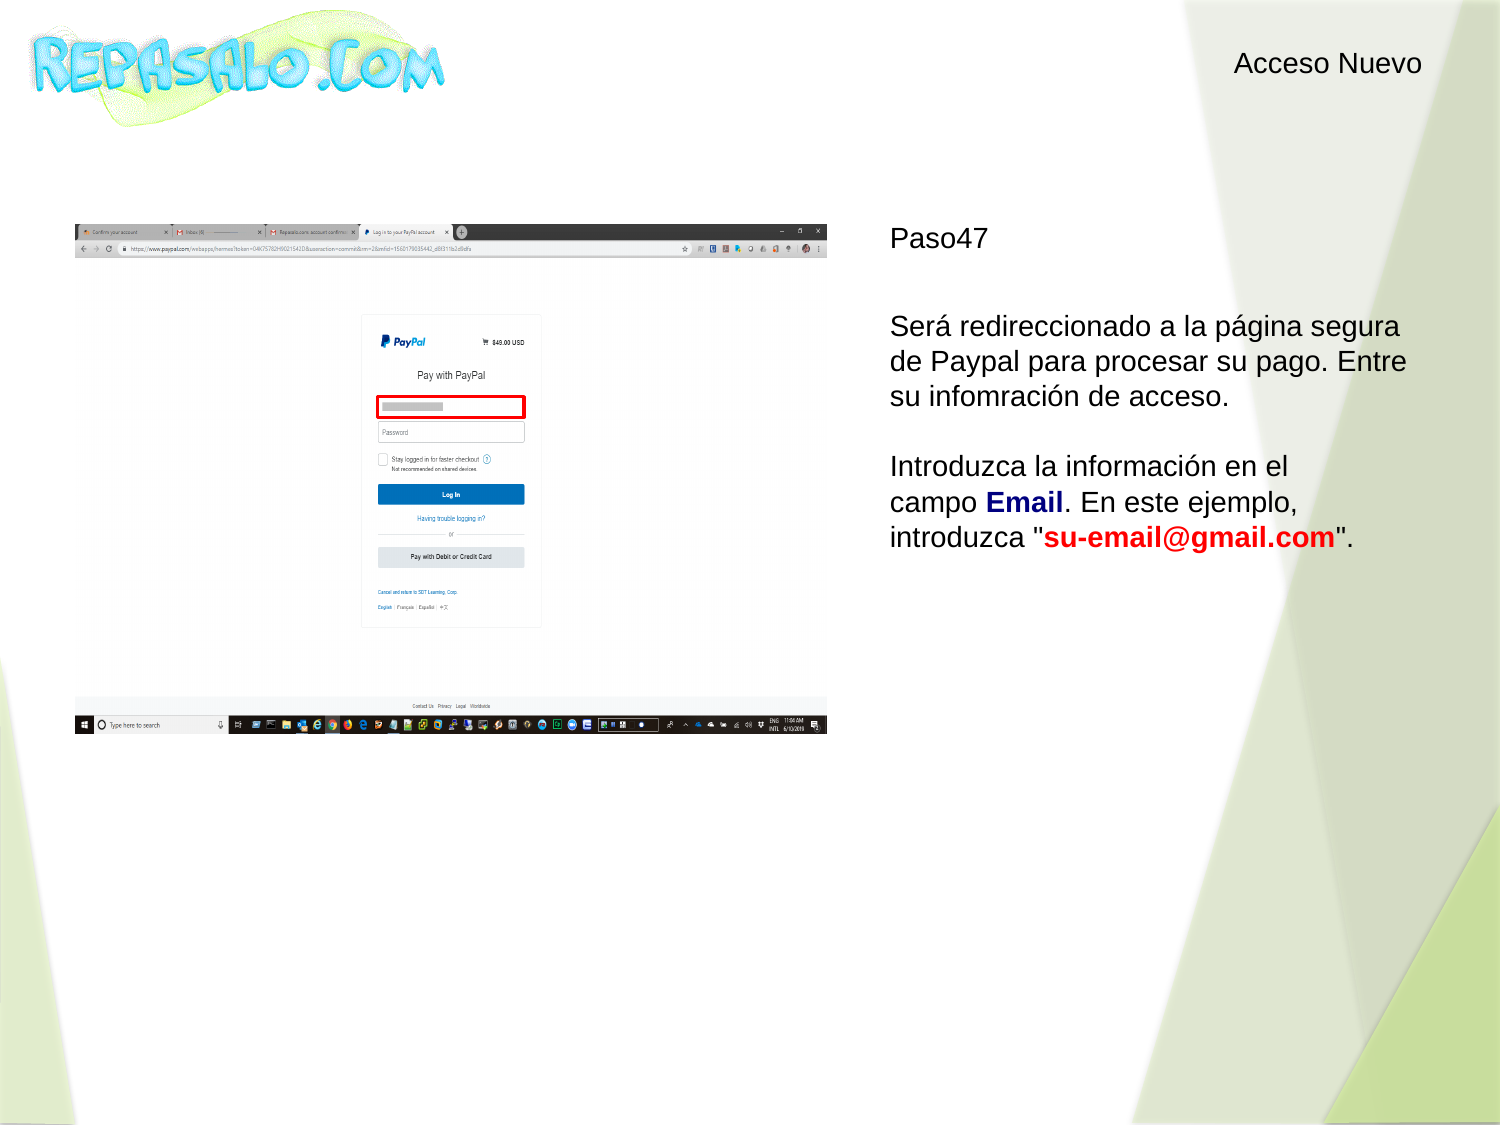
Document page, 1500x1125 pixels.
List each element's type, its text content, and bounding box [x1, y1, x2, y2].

text_box Paso47 [875, 212, 1425, 263]
text_box Acceso Nuevo [412, 37, 1438, 88]
picture [74, 224, 828, 735]
text_box Será redireccionado a la página segura de Paypal para procesar su pago. Entre su infomración de acceso. Introduzca la información en el campo Email. En este ejemplo, introduzca "su-email@gmail.com". [875, 299, 1431, 1013]
picture [24, 7, 450, 133]
